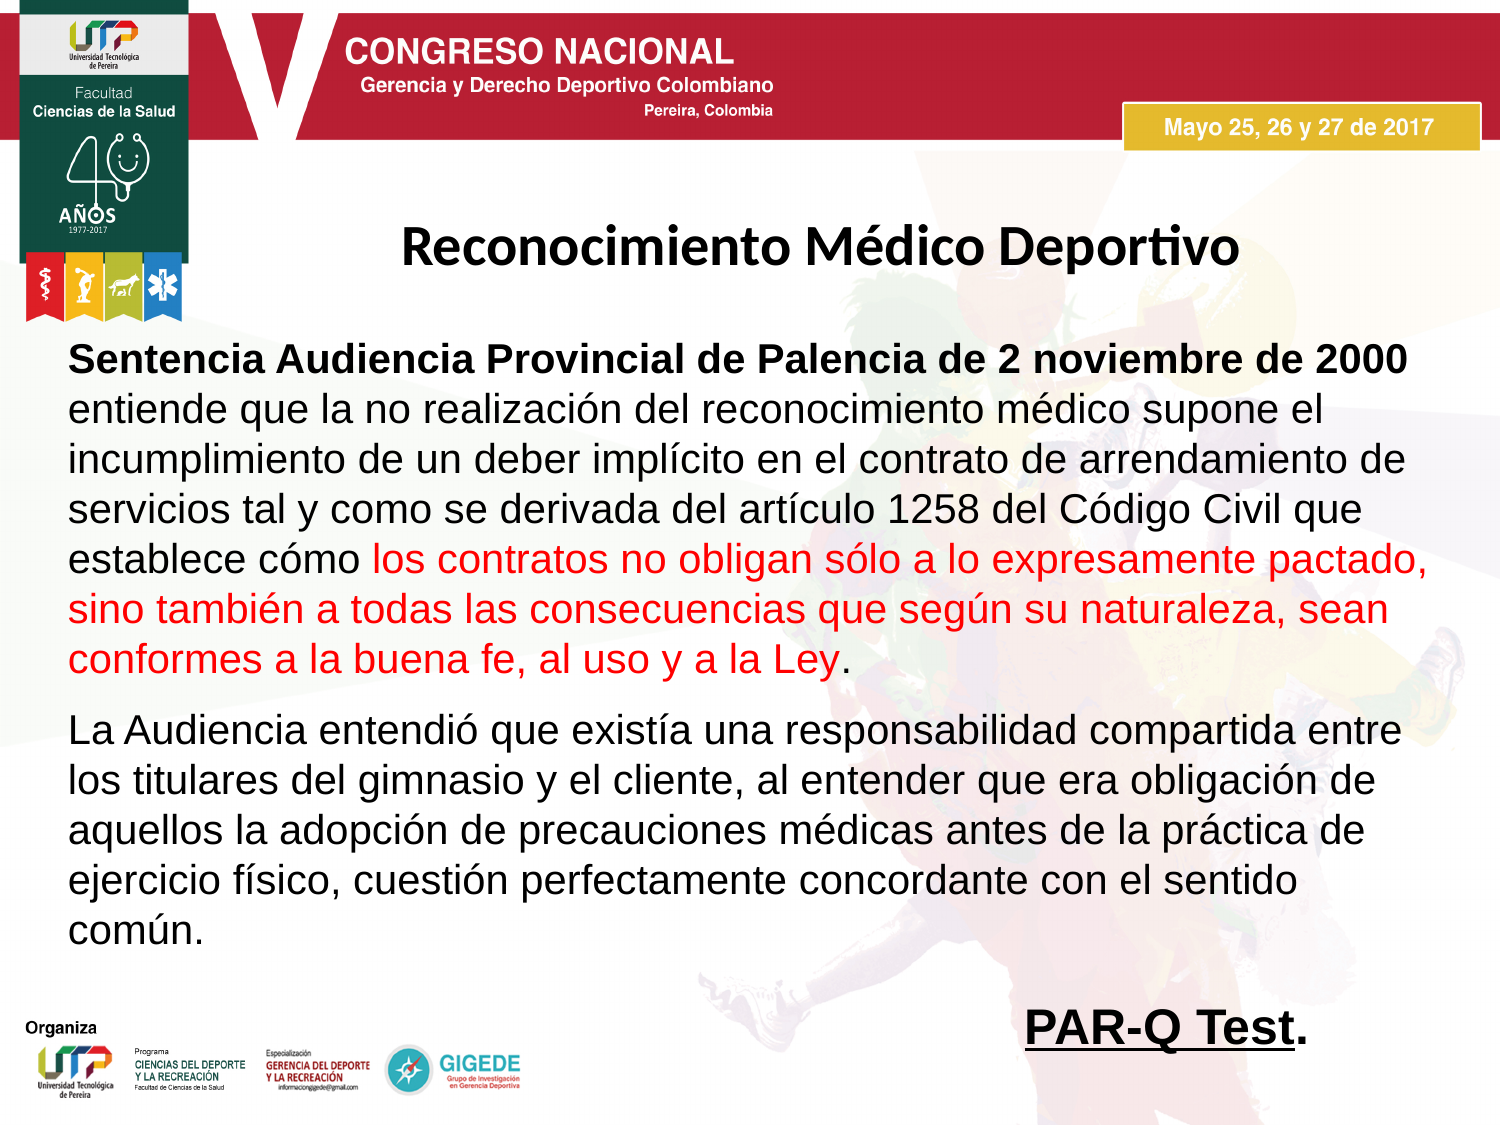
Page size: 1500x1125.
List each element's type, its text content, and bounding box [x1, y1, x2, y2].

text_box Sentencia Audiencia Provincial de Palencia de 2 noviembre de 2000 entiende que la no realización del reconocimiento médico supone el incumplimiento de un deber implícito en el contrato de arrendamiento de servicios tal y como se derivada del artículo 1258 del Código Civil que establece cómo los contratos no obligan sólo a lo expresamente pactado, sino también a todas las consecuencias que según su naturaleza, sean conformes a la buena fe, al uso y a la Ley. La Audiencia entendió que existía una responsabilidad compartida entre los titulares del gimnasio y el cliente, al entender que era obligación de aquellos la adopción de precauciones médicas antes de la práctica de ejercicio físico, cuestión perfectamente concordante con el sentido común. [53, 324, 1447, 960]
picture [0, 0, 1500, 1125]
text_box PAR-Q Test. [1009, 987, 1400, 1063]
title Reconocimiento Médico Deportivo [312, 196, 1329, 289]
